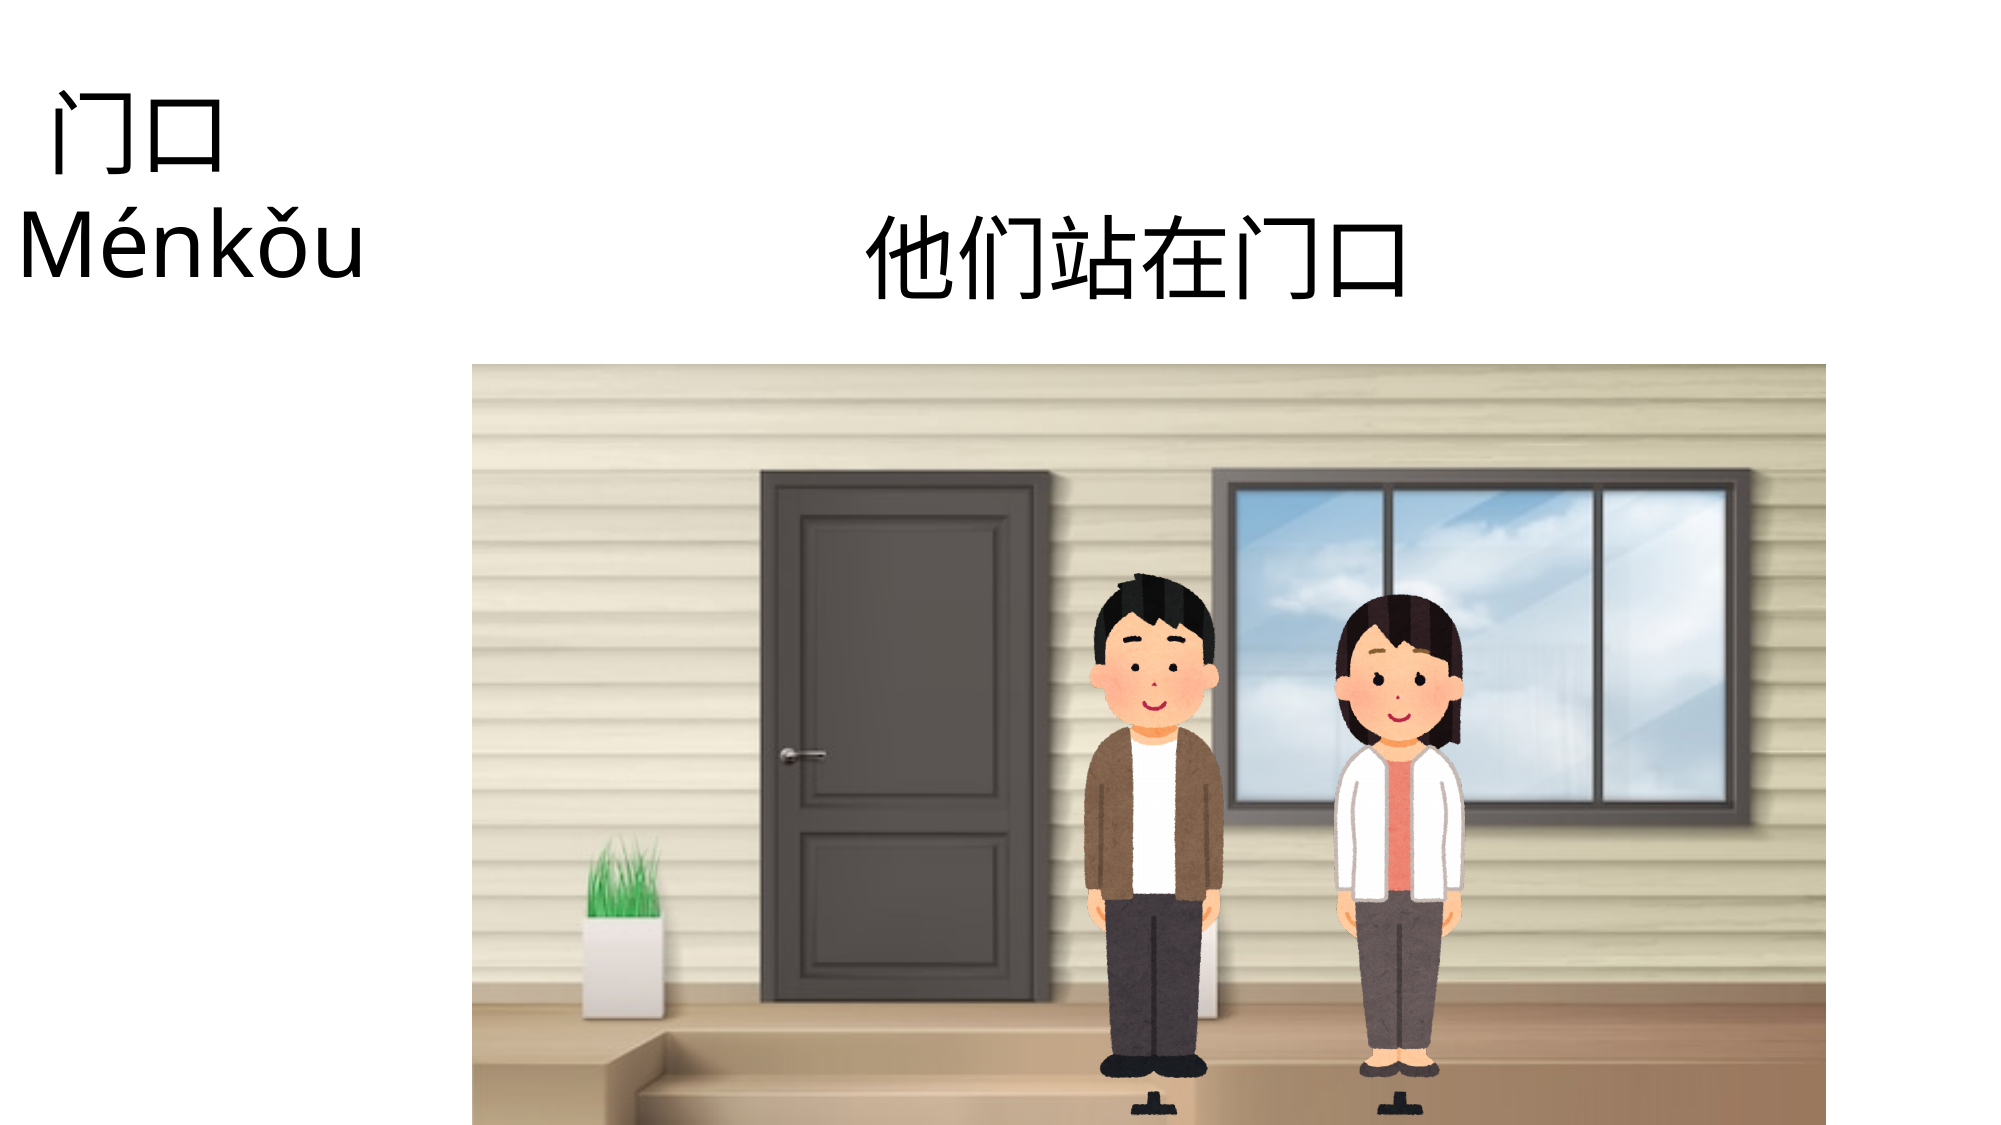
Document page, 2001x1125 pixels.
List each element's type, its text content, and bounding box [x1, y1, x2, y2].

picture [472, 364, 1826, 1125]
text_box Ménkǒu [0, 138, 1725, 357]
title 门口 [32, 29, 1758, 247]
